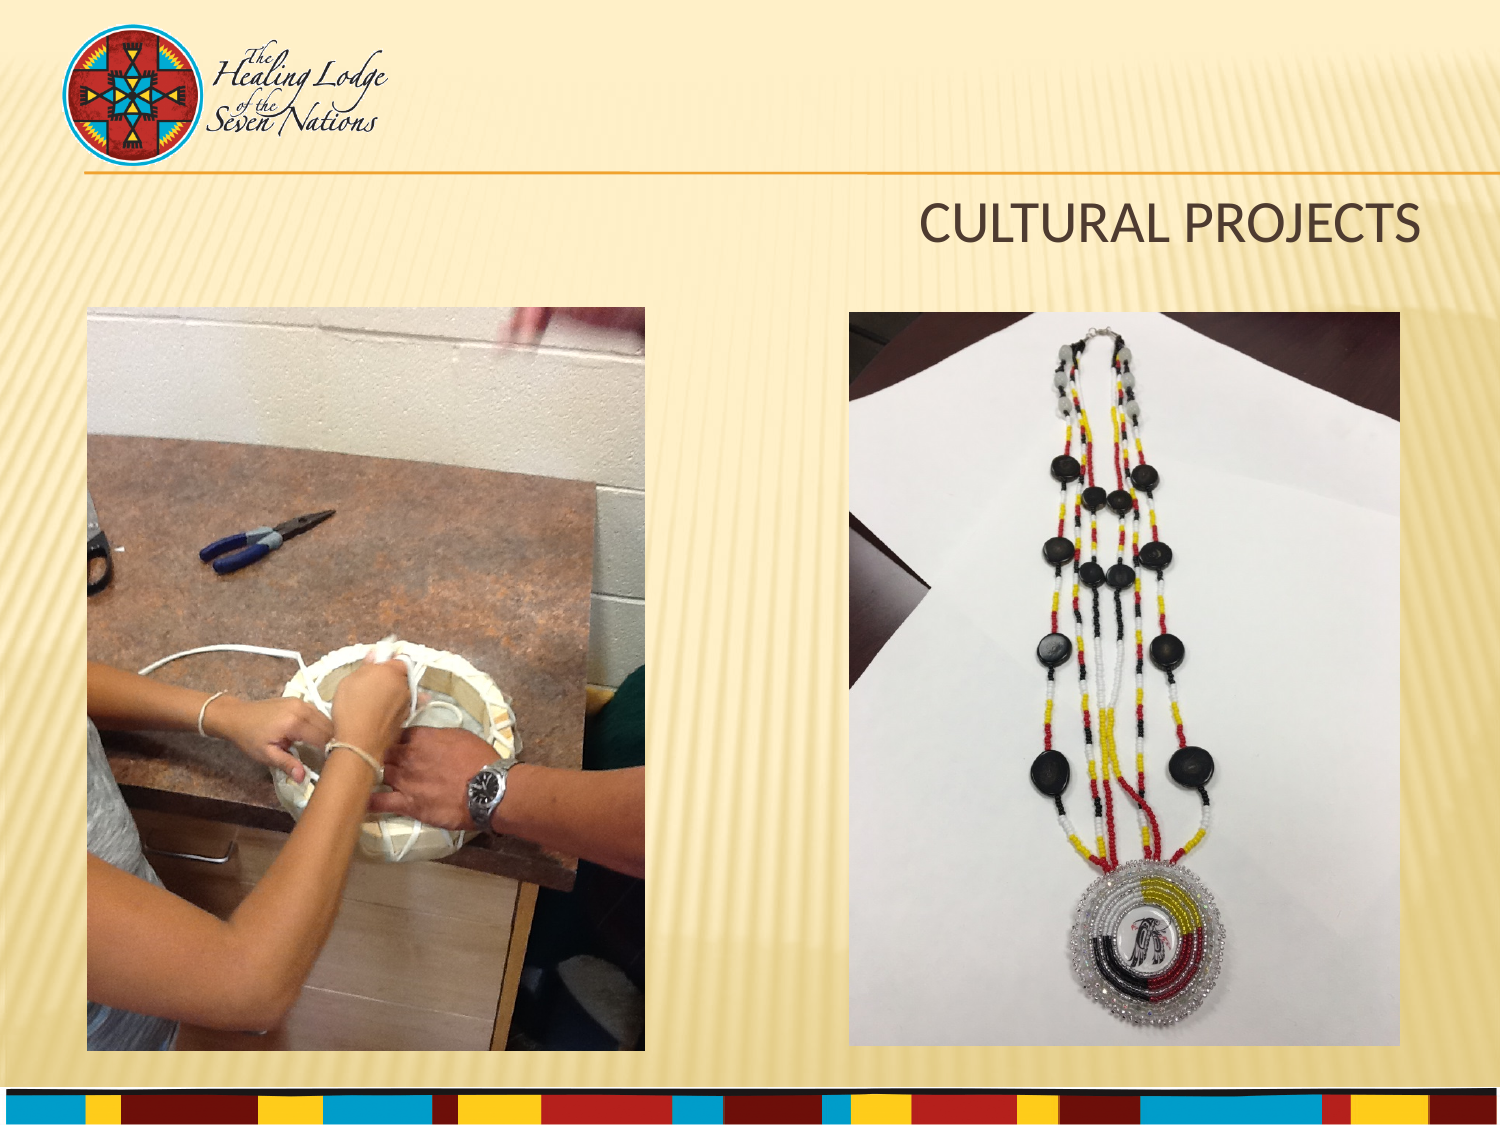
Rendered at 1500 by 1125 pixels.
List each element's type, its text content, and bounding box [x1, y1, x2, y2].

picture [67, 29, 199, 163]
picture [62, 103, 119, 166]
picture [0, 1087, 1500, 1125]
picture [849, 312, 1401, 1047]
picture [140, 24, 388, 166]
title Cultural projects [37, 174, 1438, 263]
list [87, 307, 645, 1051]
picture [62, 24, 125, 88]
